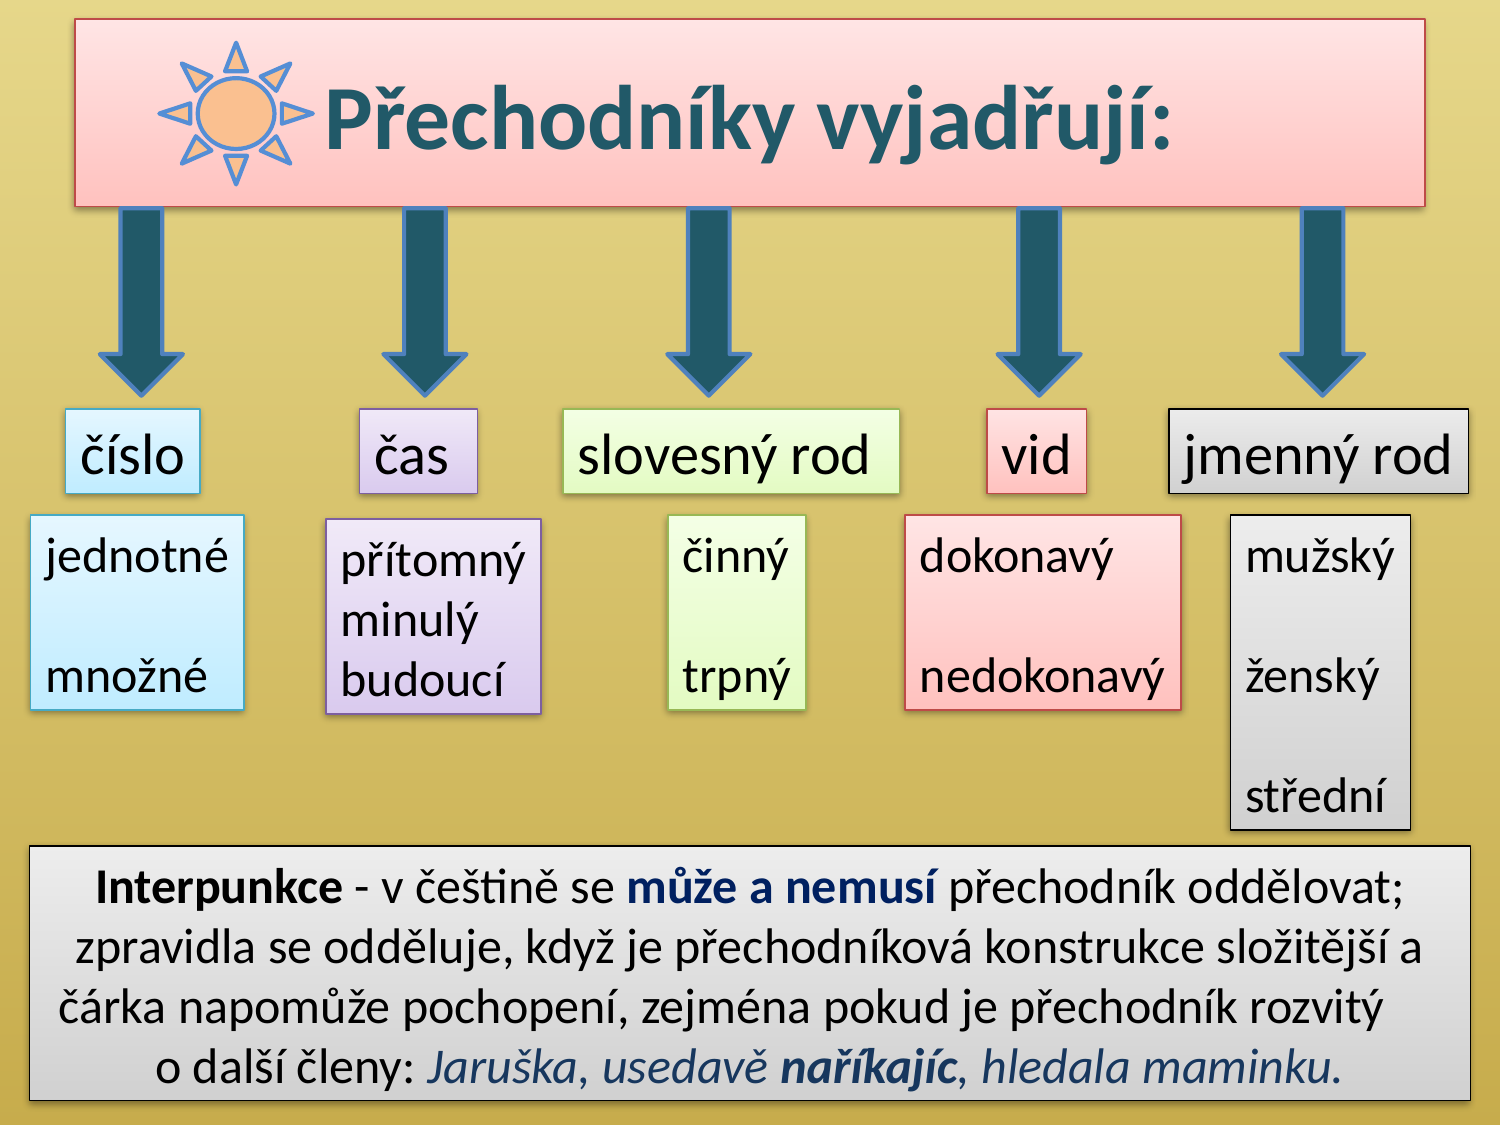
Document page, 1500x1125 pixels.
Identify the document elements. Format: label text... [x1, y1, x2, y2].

text_box [258, 134, 293, 166]
text_box [381, 206, 469, 398]
text_box [258, 61, 293, 93]
text_box [97, 206, 185, 398]
text_box [665, 206, 753, 398]
text_box mužský ženský střední [1230, 514, 1411, 831]
text_box [279, 101, 315, 126]
text_box jednotné množné [30, 514, 245, 711]
text_box [223, 153, 250, 187]
text_box čas [359, 408, 478, 494]
text_box přítomný minulý budoucí [325, 518, 542, 715]
text_box činný trpný [667, 514, 807, 711]
title Přechodníky vyjadřují: [74, 18, 1426, 207]
text_box [179, 61, 214, 93]
text_box vid [986, 408, 1087, 494]
text_box [1279, 206, 1367, 398]
text_box Interpunkce - v češtině se může a nemusí přechodník oddělovat; zpravidla se odděluje, když je přechodníková konstrukce složitější a čárka napomůže pochopení, zejména pokud je přechodník rozvitý o další členy: Jaruška, usedavě naříkajíc, hledala maminku. [29, 845, 1471, 1101]
text_box [179, 134, 214, 166]
text_box jmenný rod [1168, 408, 1469, 494]
text_box [223, 40, 250, 74]
text_box [157, 101, 193, 126]
text_box číslo [65, 408, 201, 494]
text_box [195, 76, 277, 152]
text_box [995, 206, 1083, 398]
text_box dokonavý nedokonavý [904, 514, 1182, 711]
text_box slovesný rod [562, 408, 900, 494]
